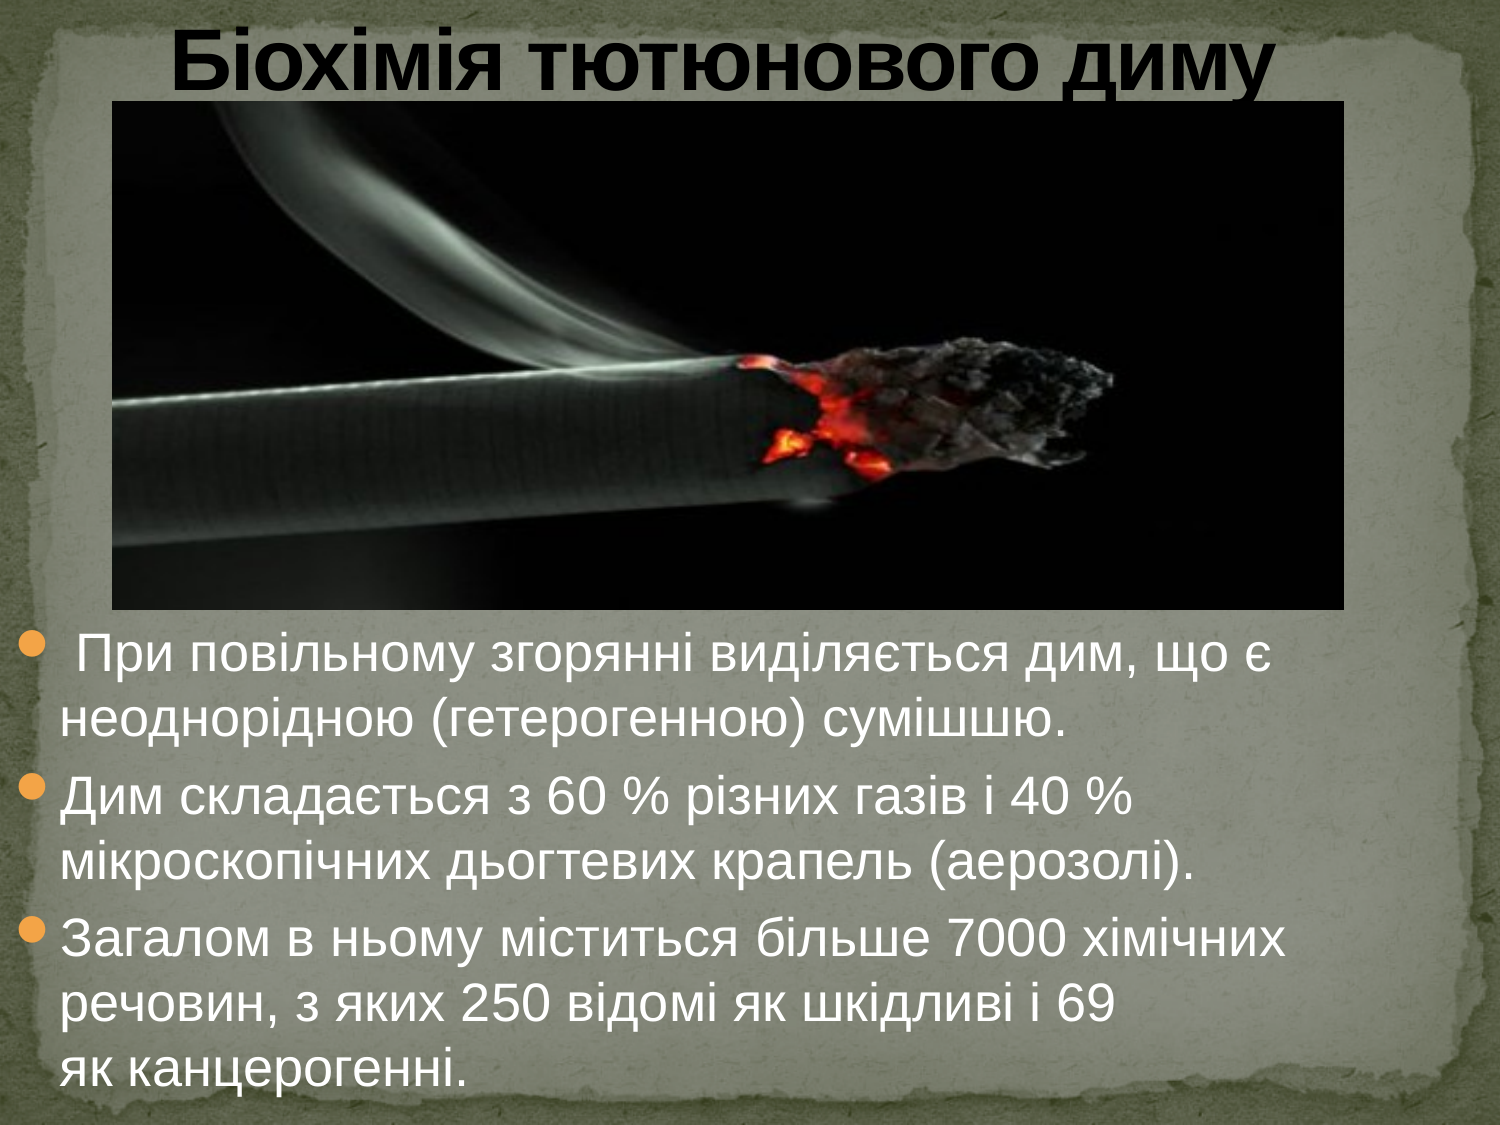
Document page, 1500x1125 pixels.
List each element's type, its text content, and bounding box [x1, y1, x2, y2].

picture [112, 101, 1346, 610]
list При повільному згорянні виділяється дим, що є неоднорідною (гетерогенною) сумішшю. Дим складається з 60 % різних газів і 40 % мікроскопічних дьогтевих крапель (аерозолі). Загалом в ньому міститься більше 7000 хімічних речовин, з яких 250 відомі як шкідливі і 69 як канцерогенні. [0, 609, 1500, 1106]
title Біохімія тютюнового диму [154, 0, 1302, 91]
